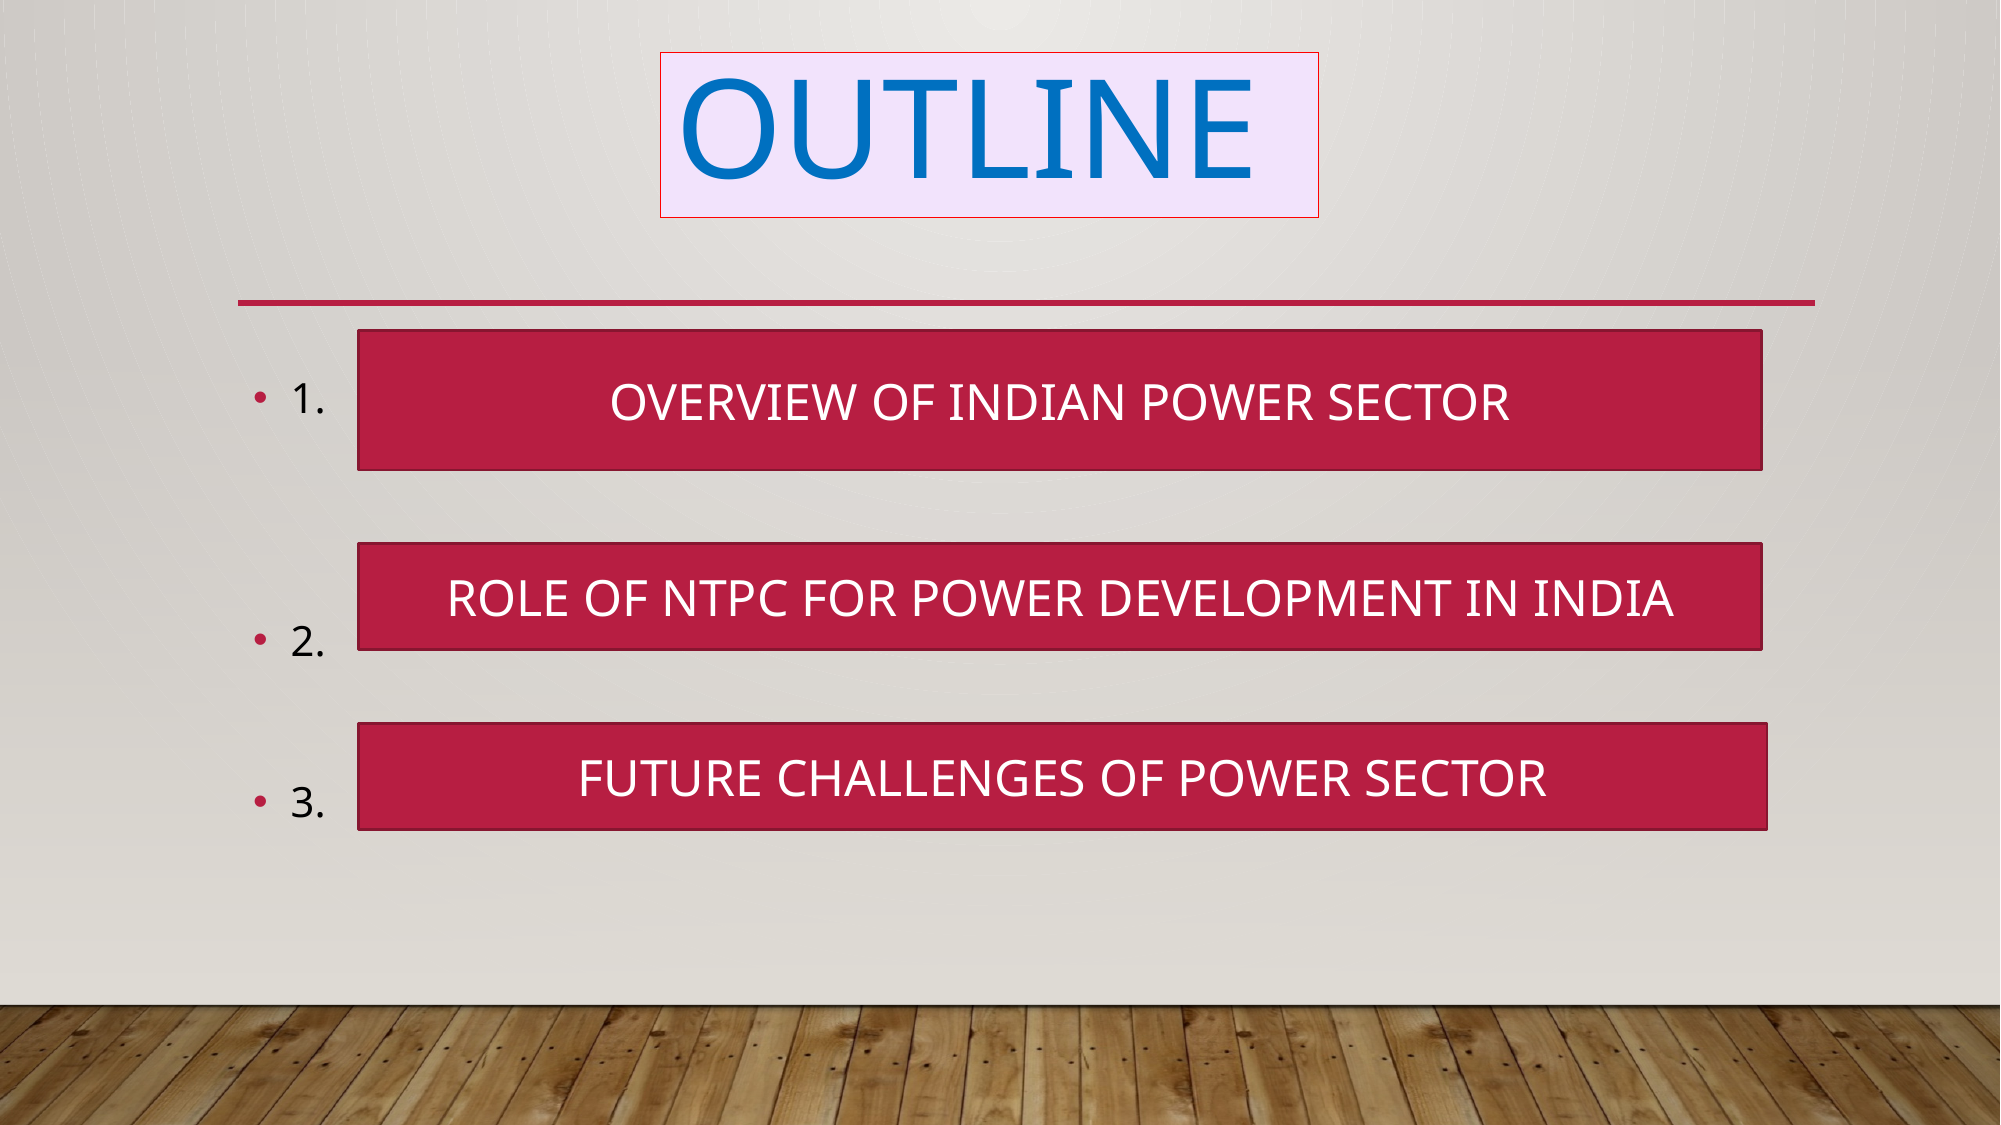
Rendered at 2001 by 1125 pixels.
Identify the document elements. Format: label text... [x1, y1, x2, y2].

text_box ROLE OF NTPC FOR POWER DEVELOPMENT IN INDIA [357, 542, 1763, 651]
title OUTLINE [660, 52, 1319, 218]
picture [0, 1005, 2000, 1125]
list 1. 2. 3. [238, 354, 1814, 921]
text_box OVERVIEW OF INDIAN POWER SECTOR [357, 329, 1763, 471]
text_box FUTURE CHALLENGES OF POWER SECTOR [357, 722, 1768, 831]
